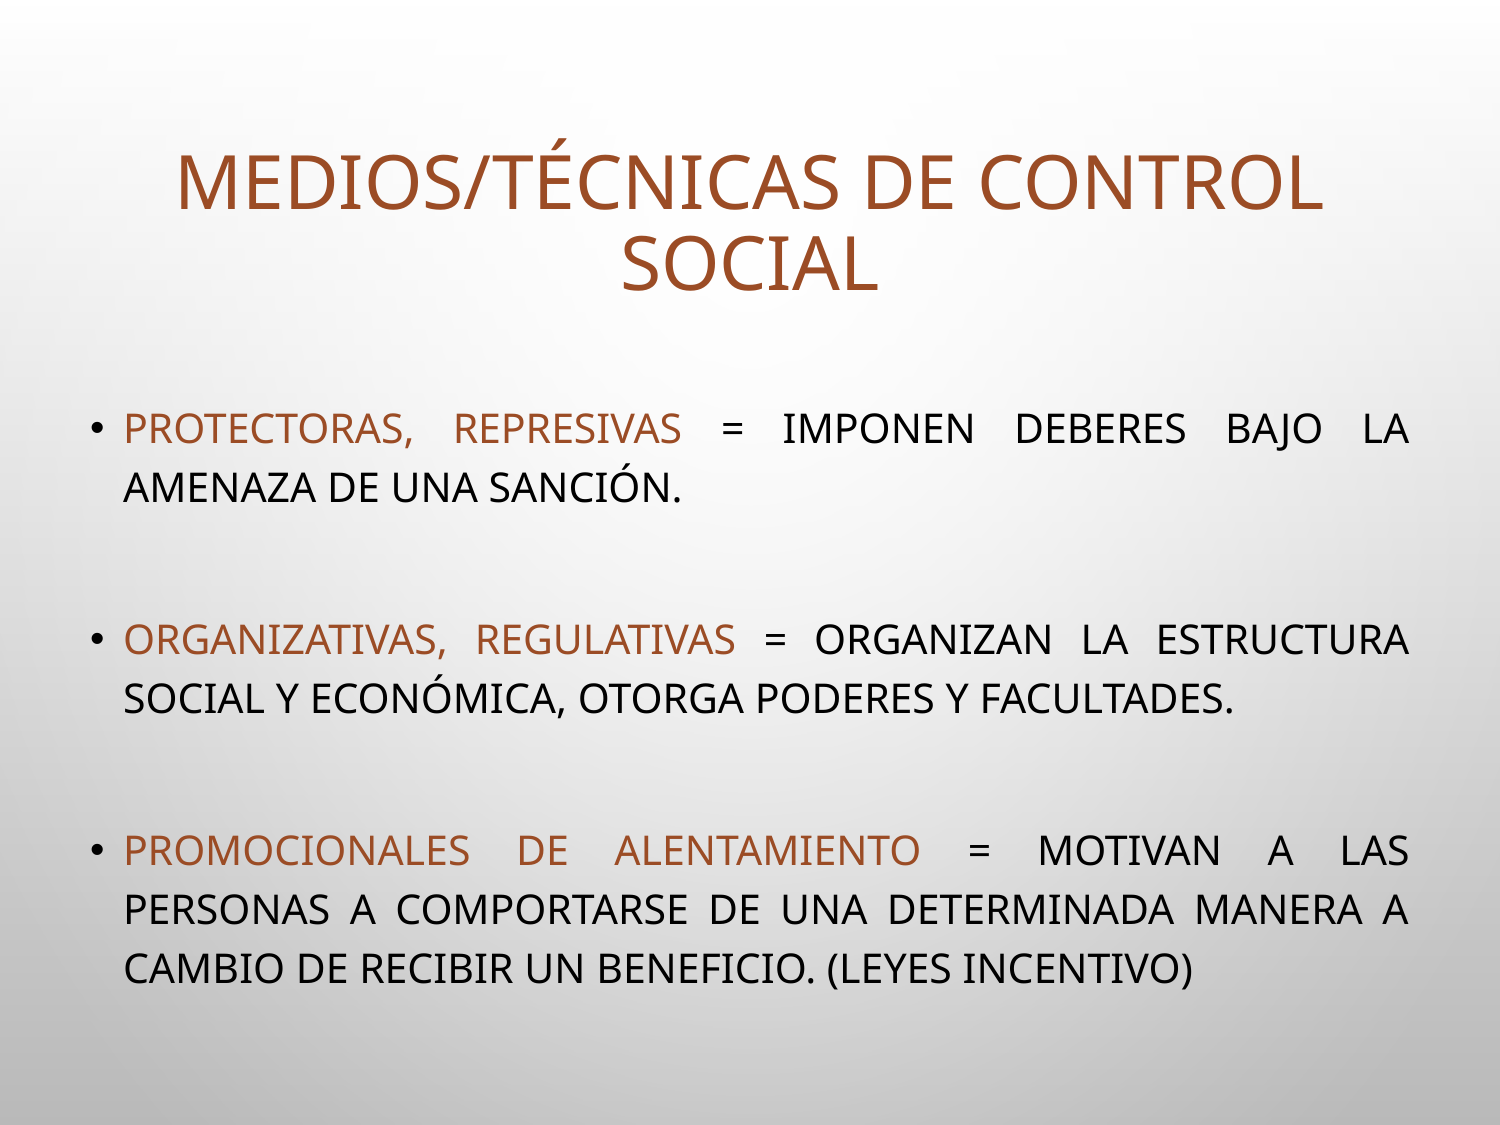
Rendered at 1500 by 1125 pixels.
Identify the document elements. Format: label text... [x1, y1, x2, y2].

picture [0, 0, 1500, 1125]
title Medios/técnicas de control social [75, 125, 1425, 327]
list Protectoras, represivas = imponen deberes bajo la amenaza de una sanción. Organizativas, regulativas = organizan la estructura social y económica, otorga poderes y facultades. Promocionales de alentamiento = motivan a las personas a comportarse de una determinada manera a cambio de recibir un beneficio. (leyes incentivo) [75, 385, 1425, 1005]
